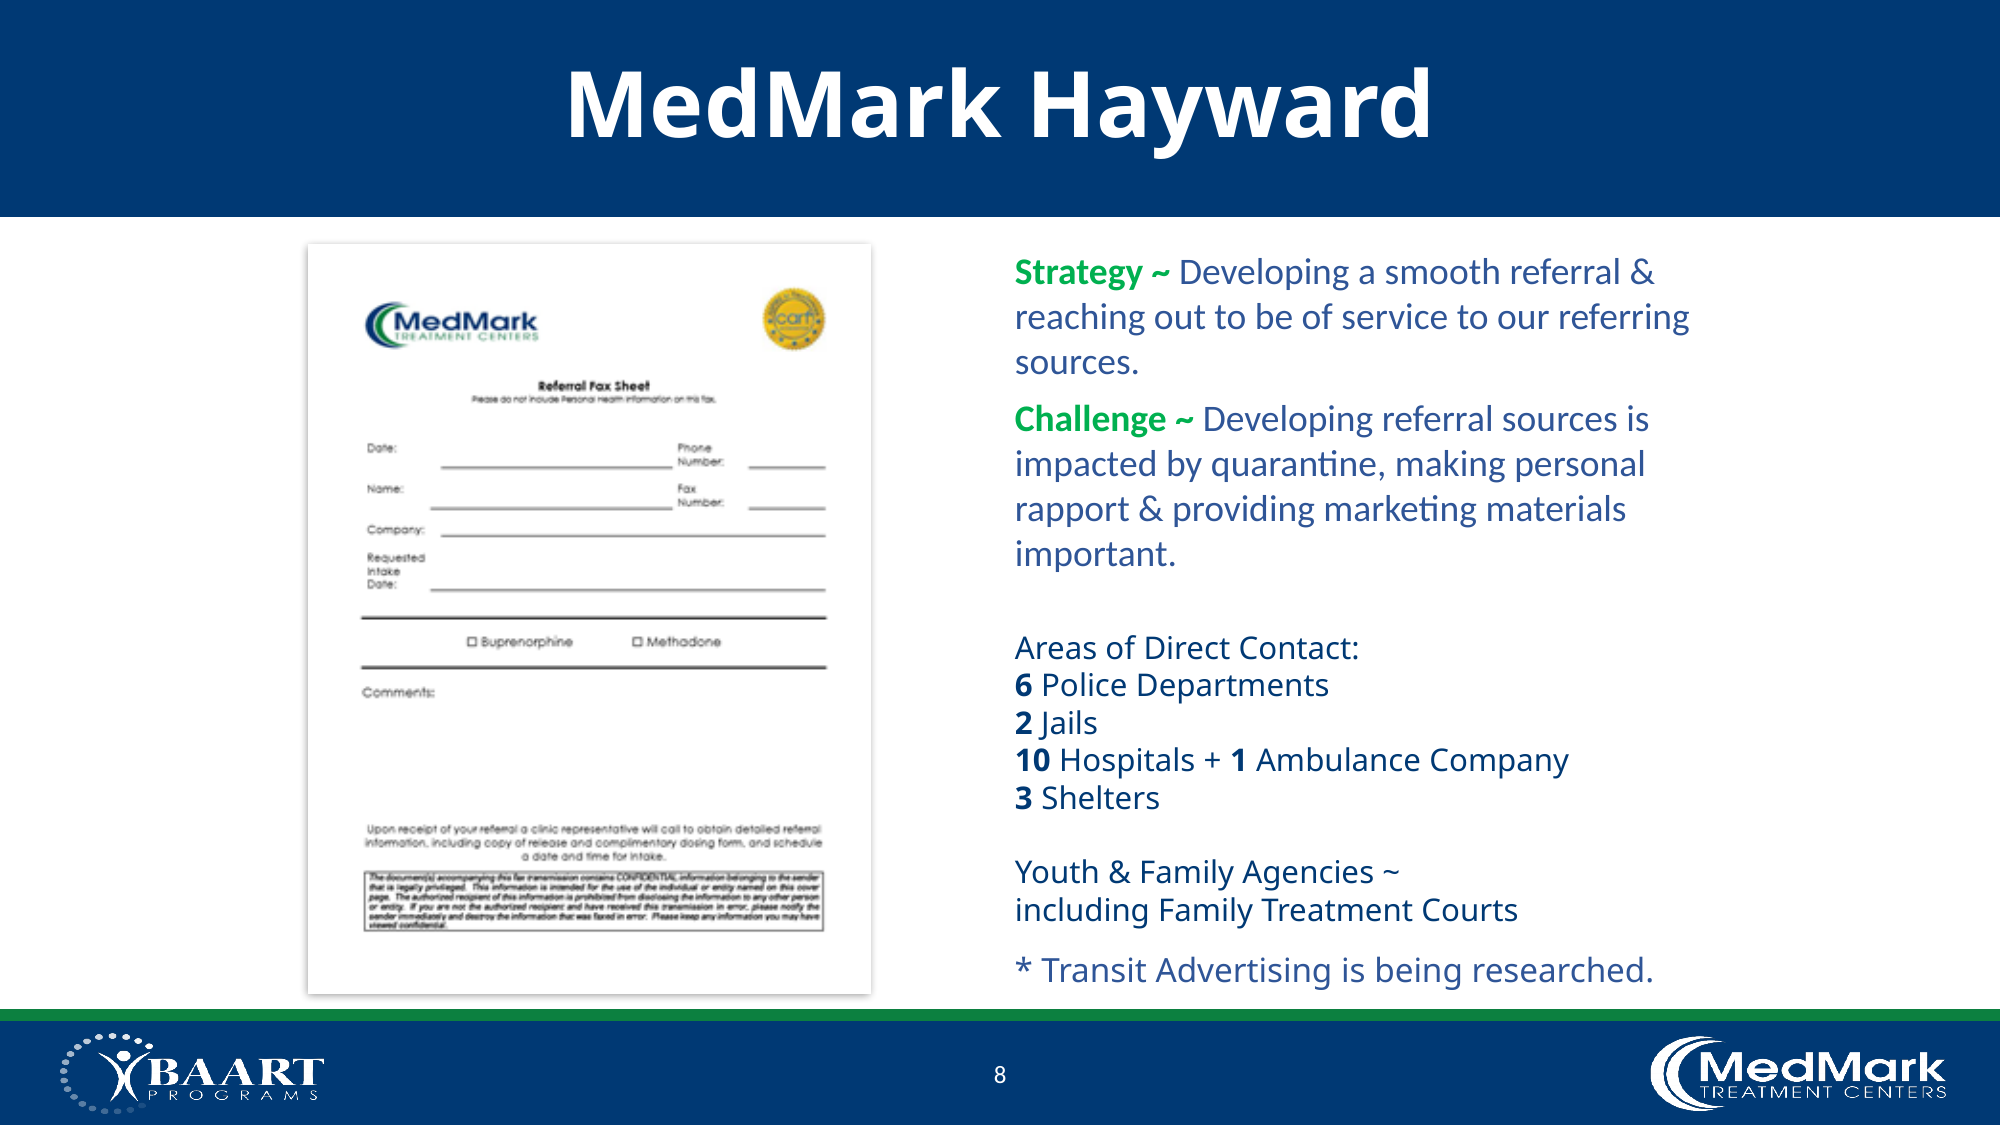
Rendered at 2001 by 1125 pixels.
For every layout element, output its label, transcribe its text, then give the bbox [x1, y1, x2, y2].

picture [322, 258, 857, 980]
text_box * Transit Advertising is being researched. [999, 941, 1723, 997]
list Strategy ~ Developing a smooth referral & reaching out to be of service to our referring sources. Challenge ~ Developing referral sources is impacted by quarantine, making personal rapport & providing marketing materials important. [999, 238, 1711, 620]
title MedMark Hayward [0, 0, 2000, 217]
text_box Areas of Direct Contact: 6 Police Departments 2 Jails 10 Hospitals + 1 Ambulance Company 3 Shelters Youth & Family Agencies ~ including Family Treatment Courts [999, 620, 1711, 941]
picture [1644, 1033, 1952, 1114]
picture [54, 1028, 329, 1119]
